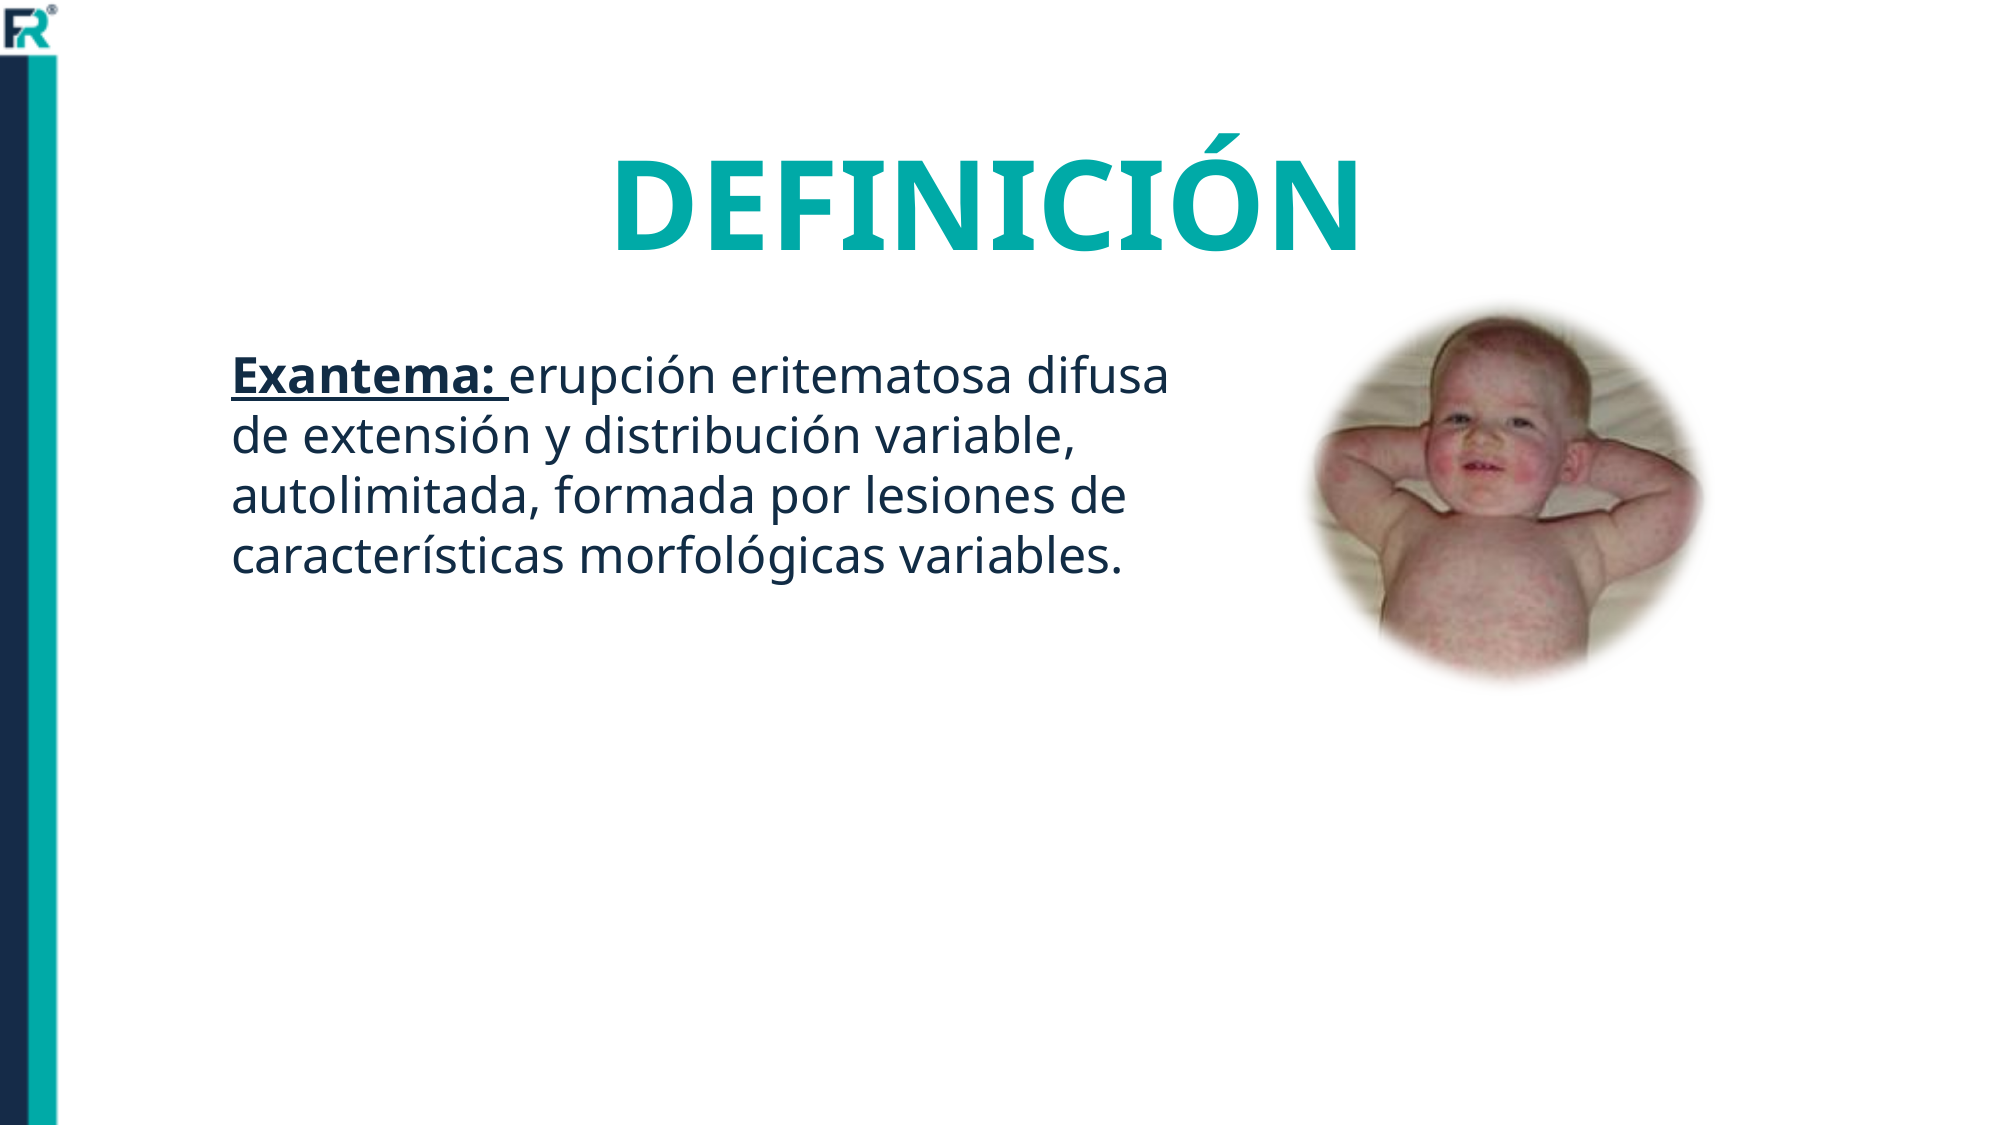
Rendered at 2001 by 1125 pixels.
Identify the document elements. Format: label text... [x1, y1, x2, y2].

text_box DEFINICIÓN [137, 135, 1863, 353]
picture [0, 0, 2001, 1125]
text_box Exantema: erupción eritematosa difusa de extensión y distribución variable, autolimitada, formada por lesiones de características morfológicas variables. [216, 335, 1217, 591]
